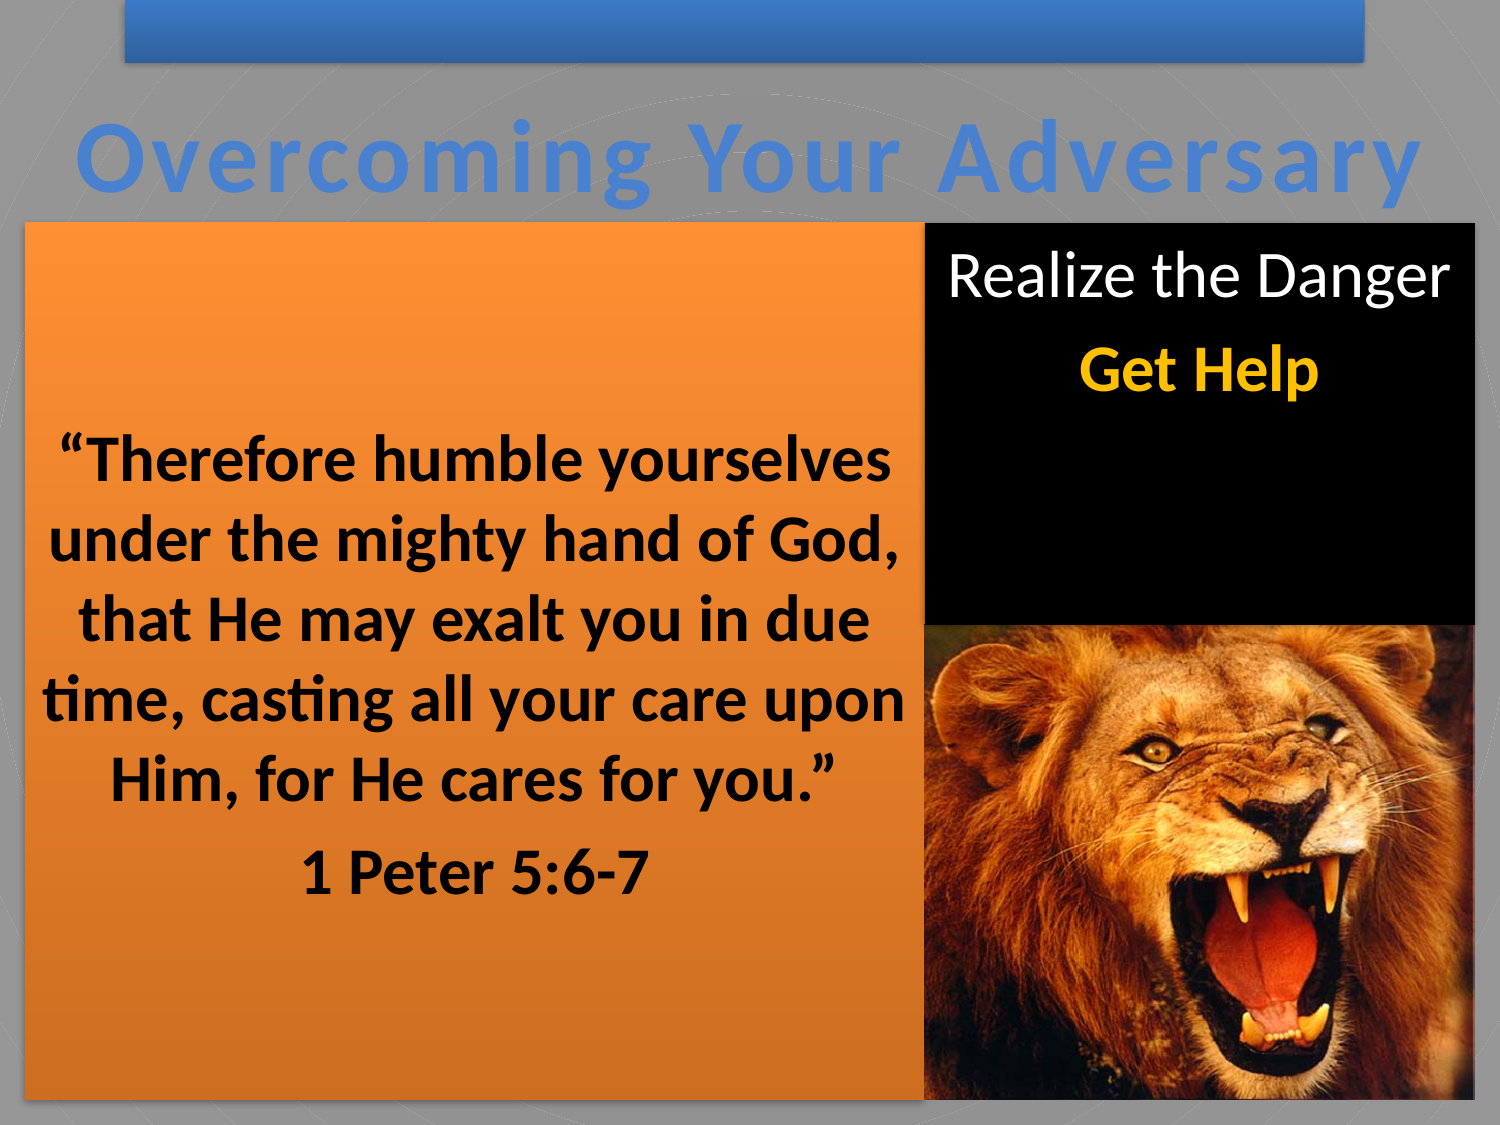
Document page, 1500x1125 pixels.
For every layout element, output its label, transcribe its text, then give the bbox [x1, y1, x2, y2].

list “Therefore humble yourselves under the mighty hand of God, that He may exalt you in due time, casting all your care upon Him, for He cares for you.” 1 Peter 5:6-7 [24, 222, 924, 1100]
text_box Overcoming Your Adversary [24, 80, 1475, 221]
text_box Realize the Danger Get Help [924, 223, 1475, 624]
picture [924, 624, 1476, 1101]
text_box [125, 0, 1363, 63]
